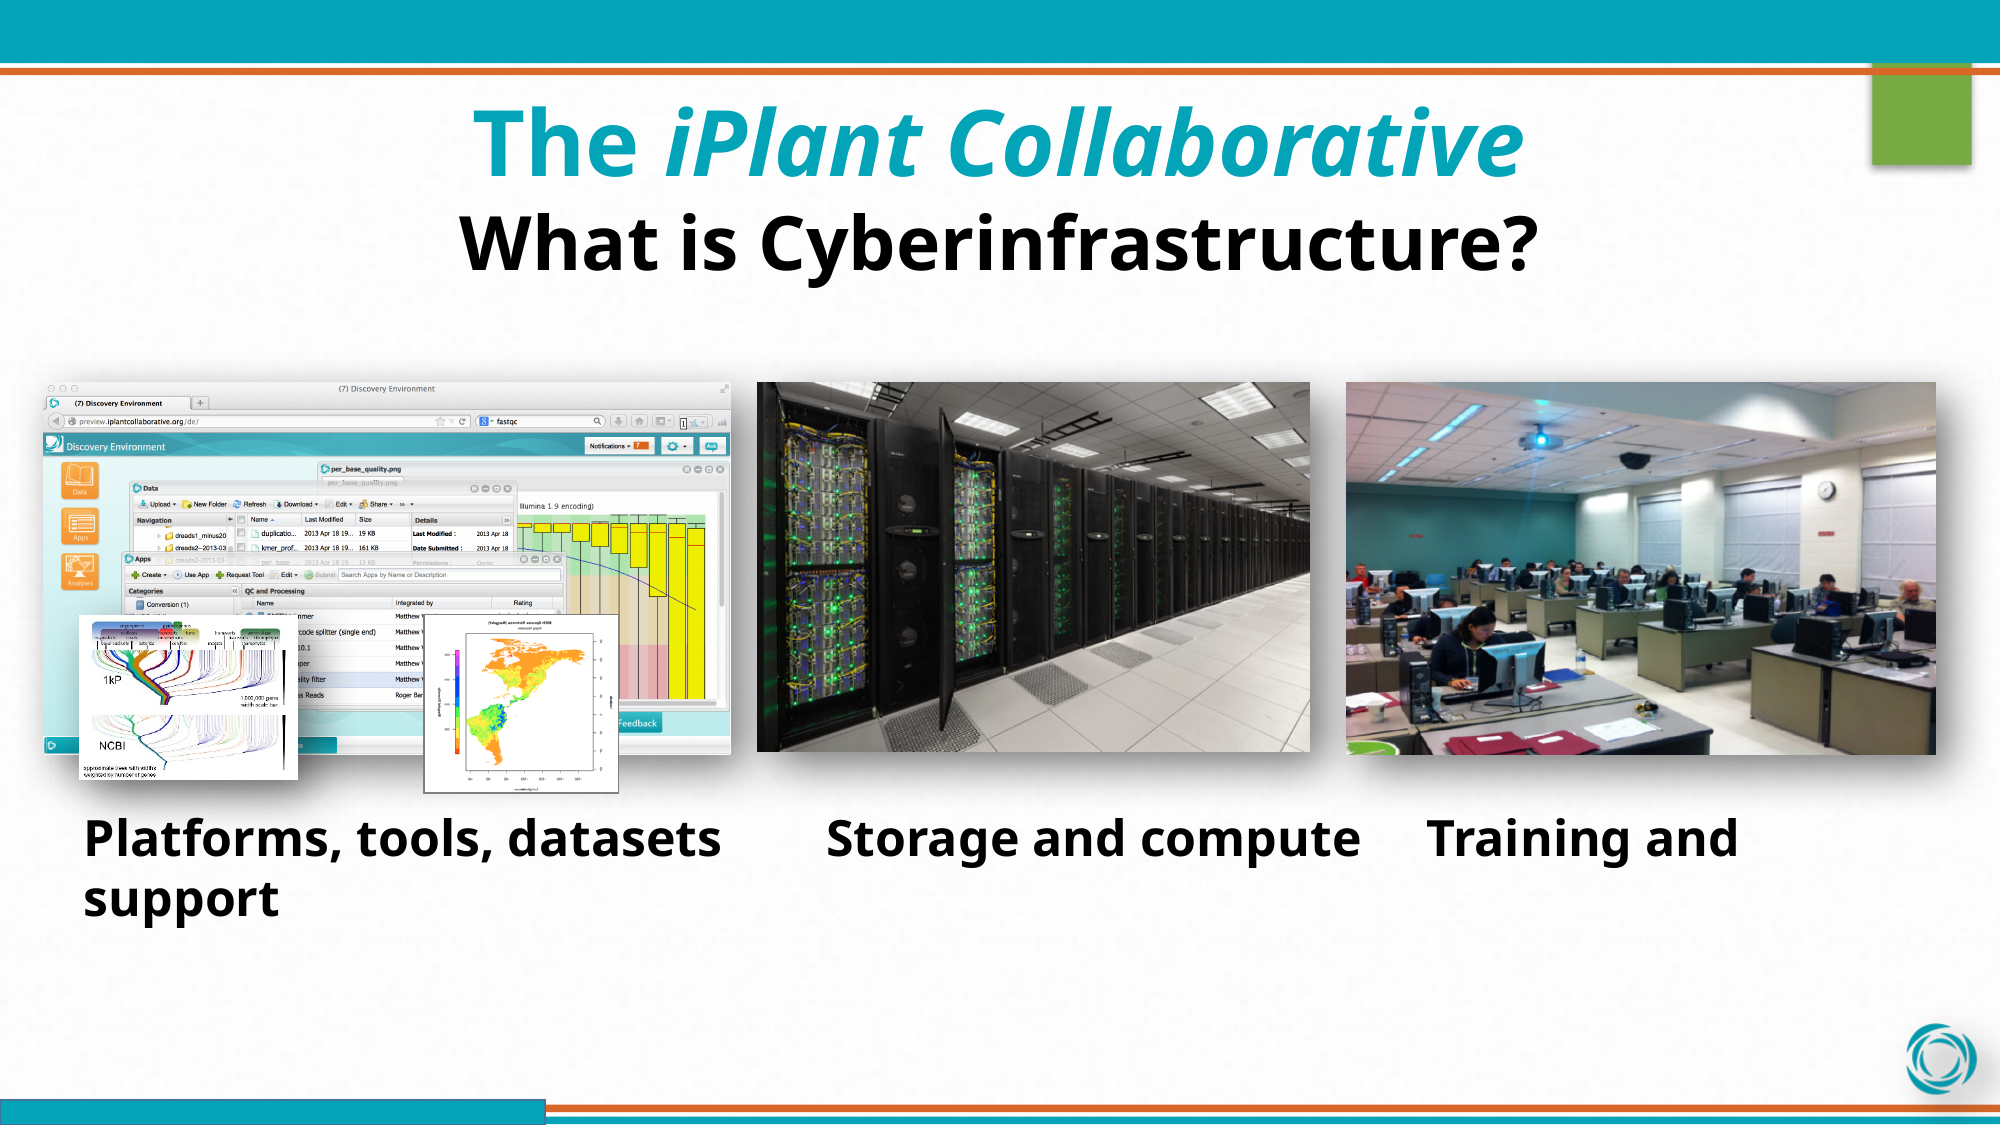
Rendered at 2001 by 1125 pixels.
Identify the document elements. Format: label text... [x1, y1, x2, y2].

text_box [1871, 76, 1973, 166]
text_box [0, 0, 2000, 64]
text_box Platforms, tools, datasets Storage and compute Training and support [69, 798, 1922, 934]
text_box [546, 1104, 1872, 1113]
picture [1346, 382, 1936, 755]
picture [757, 382, 1310, 752]
text_box The iPlant Collaborative What is Cyberinfrastructure? [445, 77, 1555, 293]
text_box [0, 1099, 546, 1125]
picture [1872, 990, 2000, 1125]
picture [43, 382, 731, 793]
text_box [546, 1116, 1872, 1125]
text_box [0, 67, 2000, 76]
